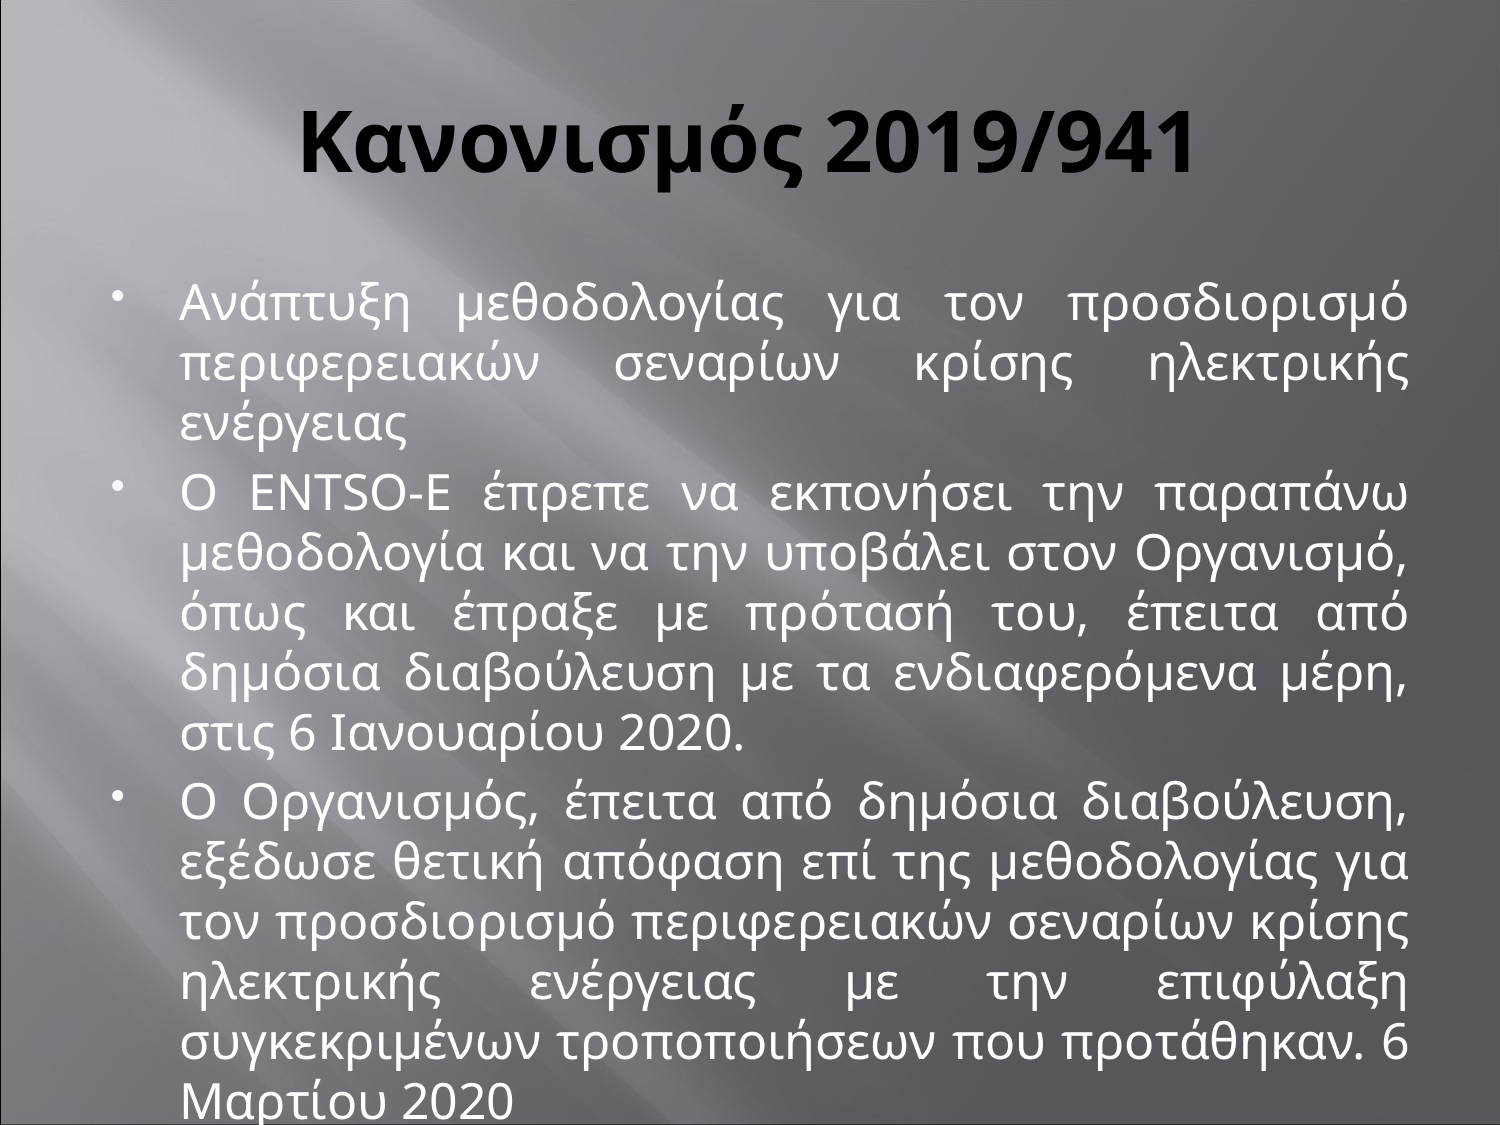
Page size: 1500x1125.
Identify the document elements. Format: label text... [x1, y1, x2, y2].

list Ανάπτυξη μεθοδολογίας για τον προσδιορισμό περιφερειακών σεναρίων κρίσης ηλεκτρικής ενέργειας Ο ENTSO-E έπρεπε να εκπονήσει την παραπάνω μεθοδολογία και να την υποβάλει στον Οργανισμό, όπως και έπραξε με πρότασή του, έπειτα από δημόσια διαβούλευση με τα ενδιαφερόμενα μέρη, στις 6 Ιανουαρίου 2020. Ο Οργανισμός, έπειτα από δημόσια διαβούλευση, εξέδωσε θετική απόφαση επί της μεθοδολογίας για τον προσδιορισμό περιφερειακών σεναρίων κρίσης ηλεκτρικής ενέργειας µε την επιφύλαξη συγκεκριμένων τροποποιήσεων που προτάθηκαν. 6 Μαρτίου 2020 [75, 262, 1425, 1035]
picture [0, 0, 1500, 1125]
title Κανονισμός 2019/941 [75, 45, 1425, 233]
